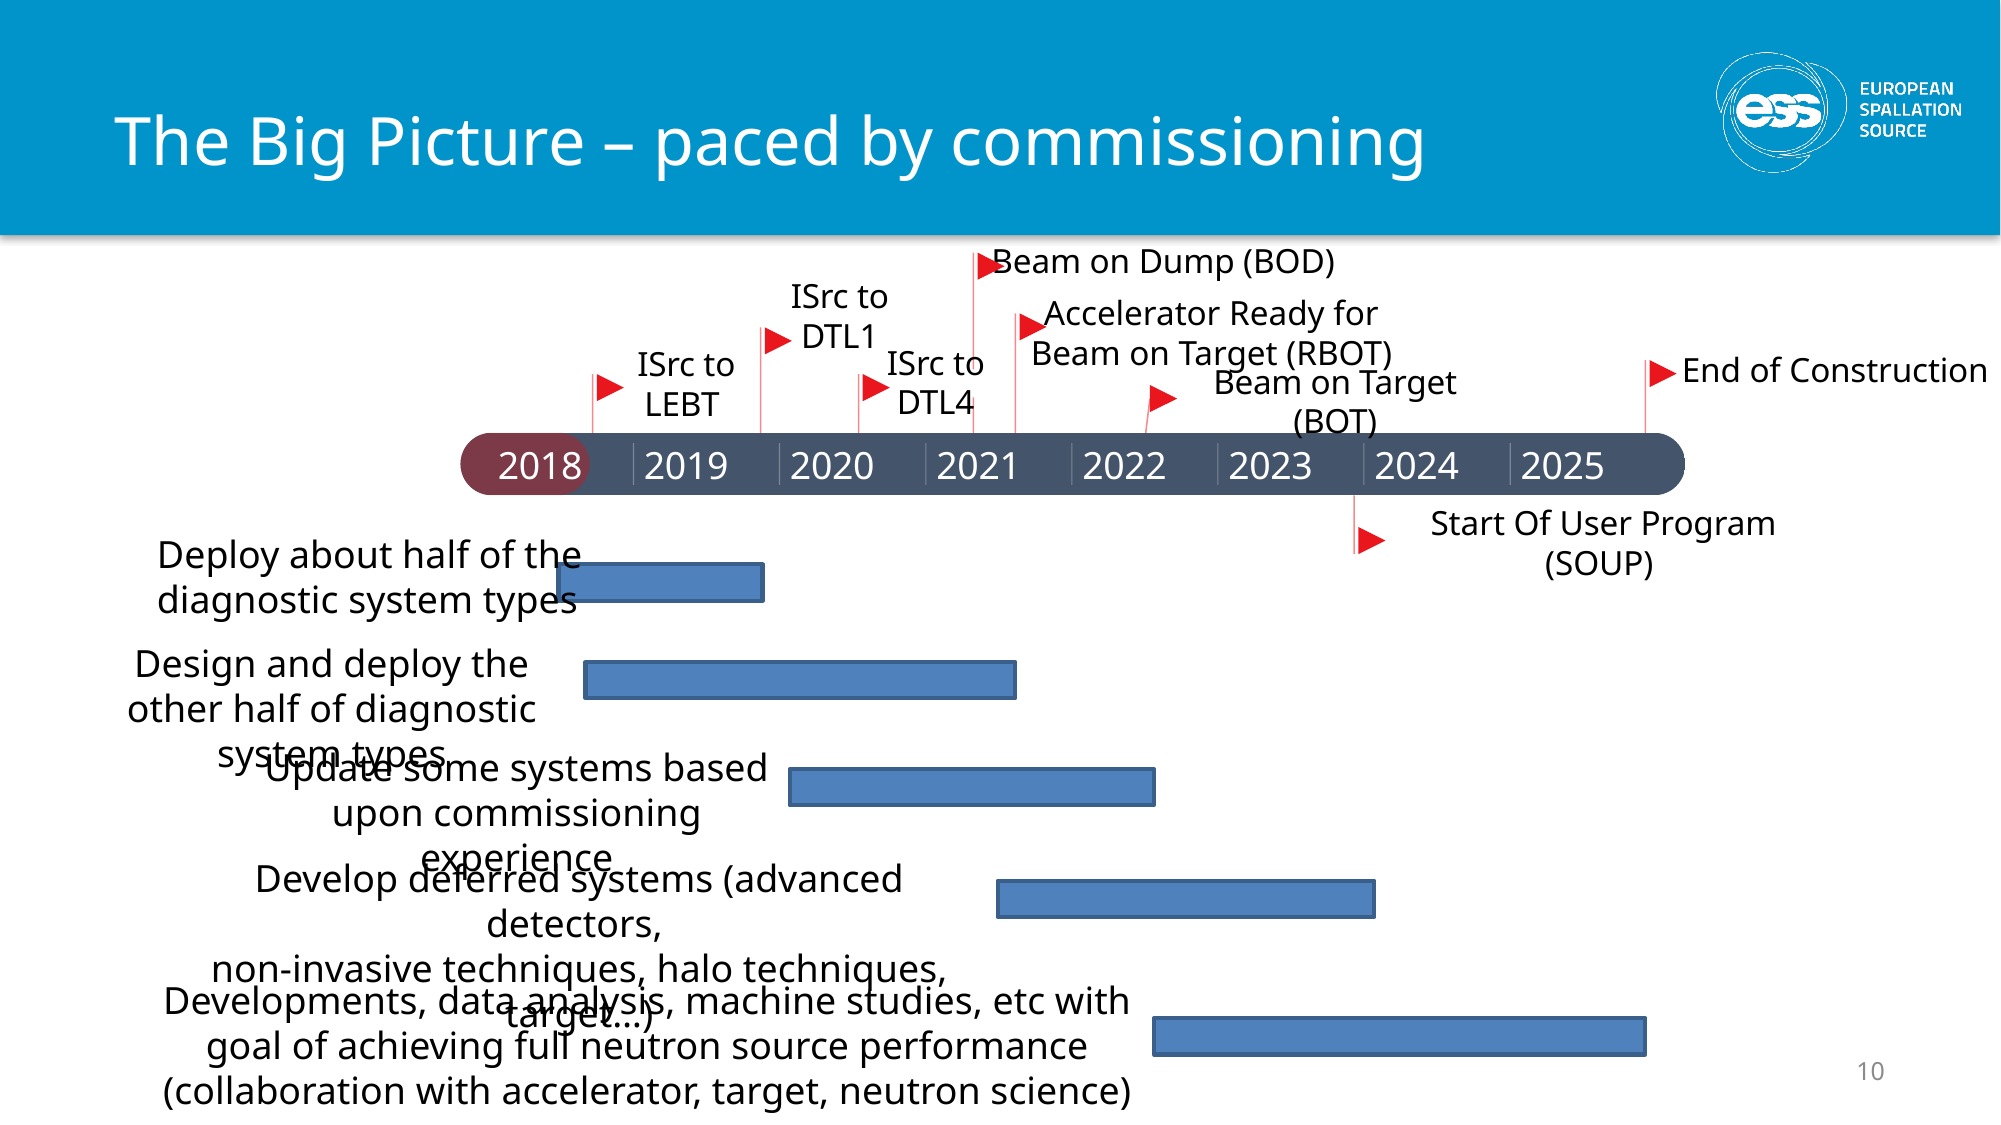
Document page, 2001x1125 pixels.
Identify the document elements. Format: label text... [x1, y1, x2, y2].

text_box 2020 [789, 448, 840, 480]
text_box ISrc to DTL4 [879, 341, 992, 422]
text_box [1149, 385, 1178, 410]
picture [1898, 83, 1905, 92]
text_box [1145, 398, 1151, 434]
text_box [977, 252, 1005, 280]
text_box ISrc to DTL1 [783, 274, 897, 355]
text_box Deploy about half of the diagnostic system types [142, 523, 623, 629]
picture [1909, 83, 1915, 94]
text_box Design and deploy the other half of diagnostic system types [73, 632, 591, 783]
text_box Developments, data analysis, machine studies, etc with goal of achieving full neutron source performance (collaboration with accelerator, target, neutron science) [129, 969, 1166, 1120]
text_box 2024 [1374, 448, 1425, 480]
text_box [790, 767, 1156, 807]
picture [1904, 104, 1909, 115]
picture [1912, 107, 1921, 115]
picture [1882, 109, 1891, 115]
text_box Beam on Target (BOT) [1182, 360, 1489, 441]
text_box Beam on Dump (BOD) [991, 240, 1336, 281]
text_box [998, 879, 1376, 919]
picture [1920, 83, 1927, 94]
text_box 2022 [1082, 448, 1133, 480]
text_box 2019 [643, 448, 694, 480]
text_box [1649, 360, 1677, 388]
text_box [1019, 313, 1047, 341]
text_box [1166, 1016, 1647, 1057]
text_box 2018 [497, 448, 548, 480]
picture [1872, 104, 1877, 115]
text_box 2023 [1228, 448, 1279, 480]
picture [1884, 83, 1891, 94]
text_box [764, 327, 792, 355]
slide_number 10 [1433, 1042, 1900, 1103]
text_box [591, 660, 1017, 700]
text_box [460, 432, 590, 496]
text_box Start Of User Program (SOUP) [1392, 502, 1815, 582]
text_box End of Construction [1681, 349, 2000, 390]
title The Big Picture – paced by commissioning [99, 45, 1662, 233]
text_box [623, 562, 765, 603]
text_box Update some systems based upon commissioning experience [243, 736, 790, 847]
text_box 2025 [1520, 448, 1571, 480]
text_box ISrc to LEBT [628, 343, 744, 424]
picture [1874, 83, 1880, 94]
picture [1894, 104, 1900, 115]
picture [1923, 104, 1931, 115]
text_box Develop deferred systems (advanced detectors, non-invasive techniques, halo techniques, target…) [161, 847, 998, 969]
text_box [862, 374, 890, 402]
picture [1908, 125, 1915, 134]
text_box [1359, 527, 1386, 554]
text_box Accelerator Ready for Beam on Target (RBOT) [1026, 292, 1397, 373]
picture [1952, 104, 1956, 115]
picture [1737, 94, 1821, 127]
text_box [596, 374, 624, 402]
picture [1897, 125, 1905, 136]
text_box [563, 432, 1686, 496]
text_box 2021 [936, 448, 987, 480]
